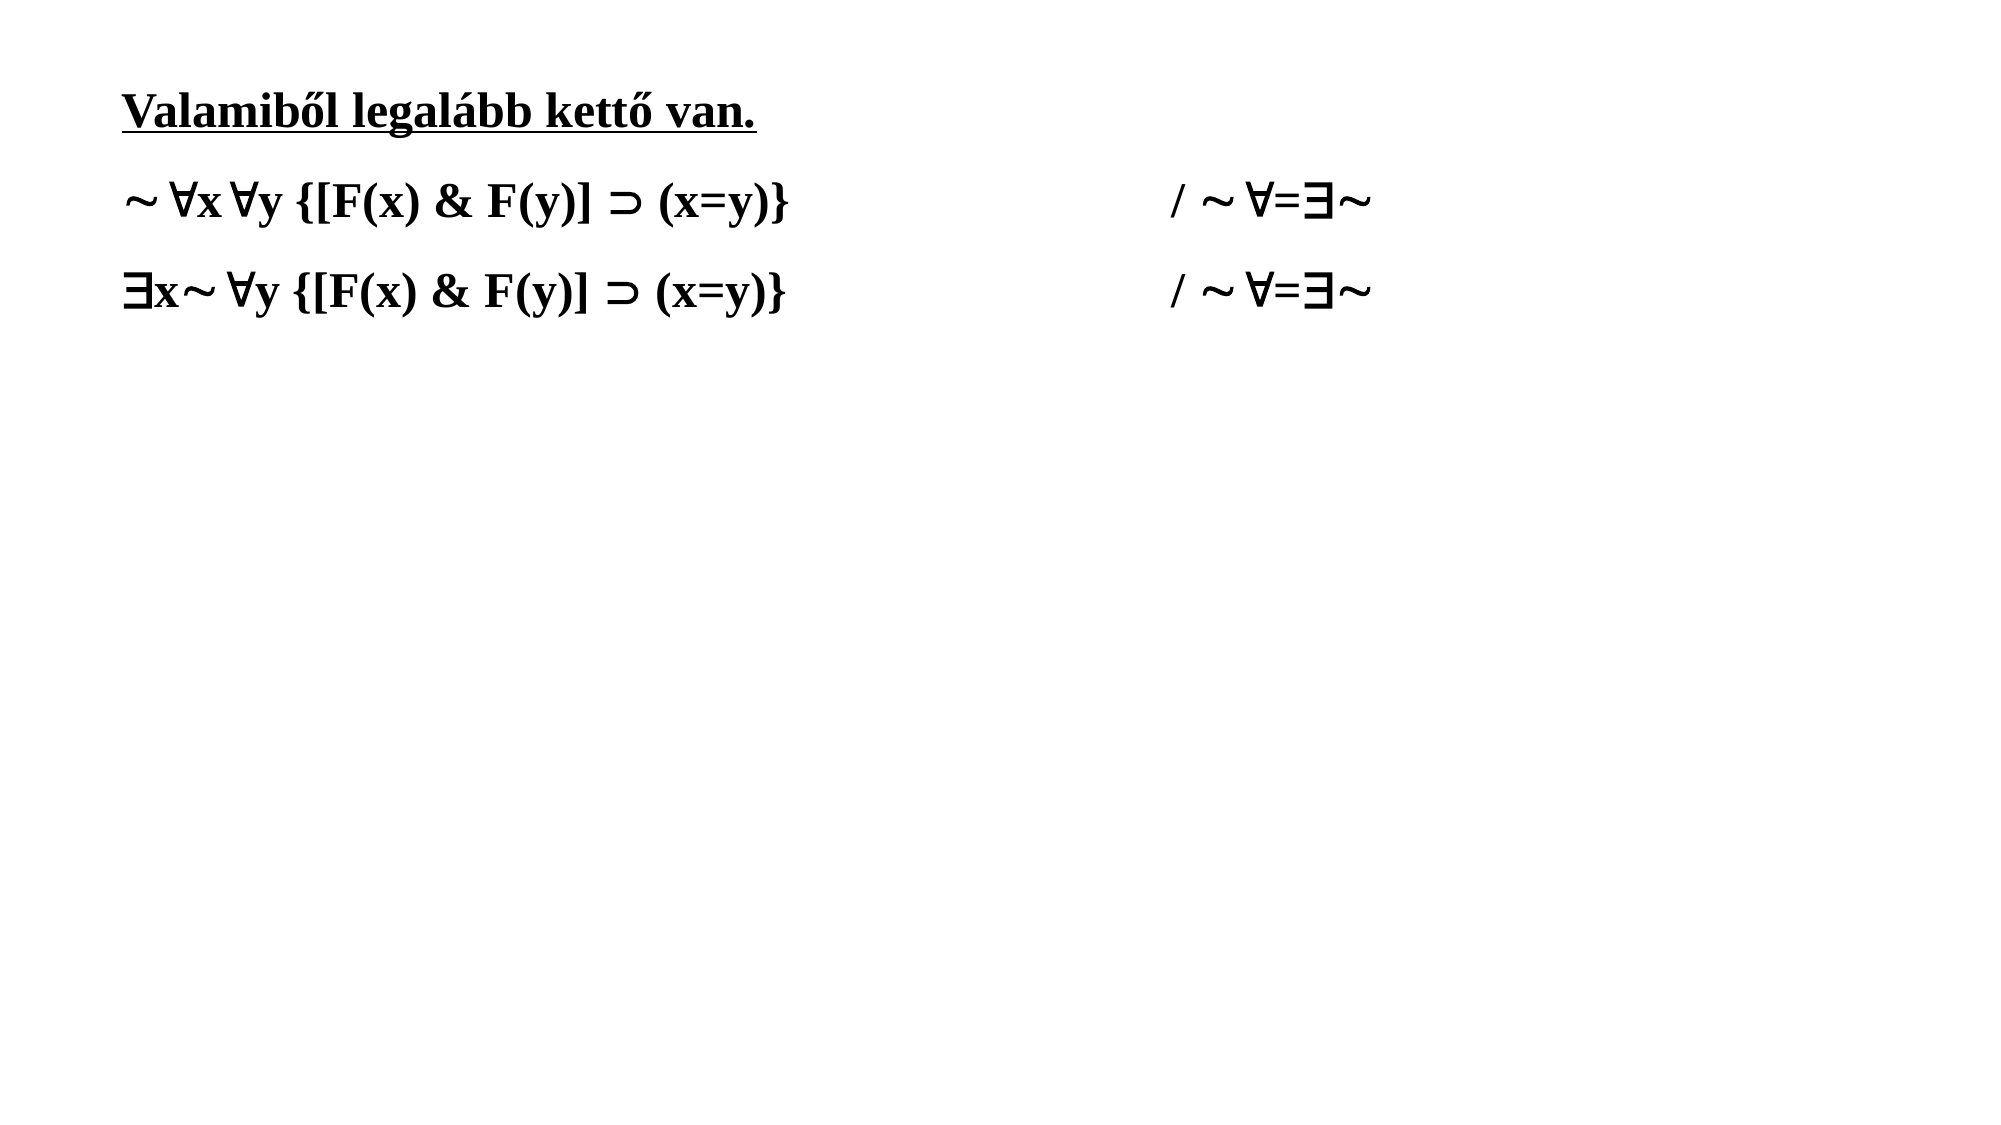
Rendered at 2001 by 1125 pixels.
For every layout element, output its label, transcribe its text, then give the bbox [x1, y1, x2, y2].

text_box Valamiből legalább kettő van. xy {[F(x) & F(y)]  (x=y)} / = xy {[F(x) & F(y)]  (x=y)} / = [107, 40, 1873, 326]
